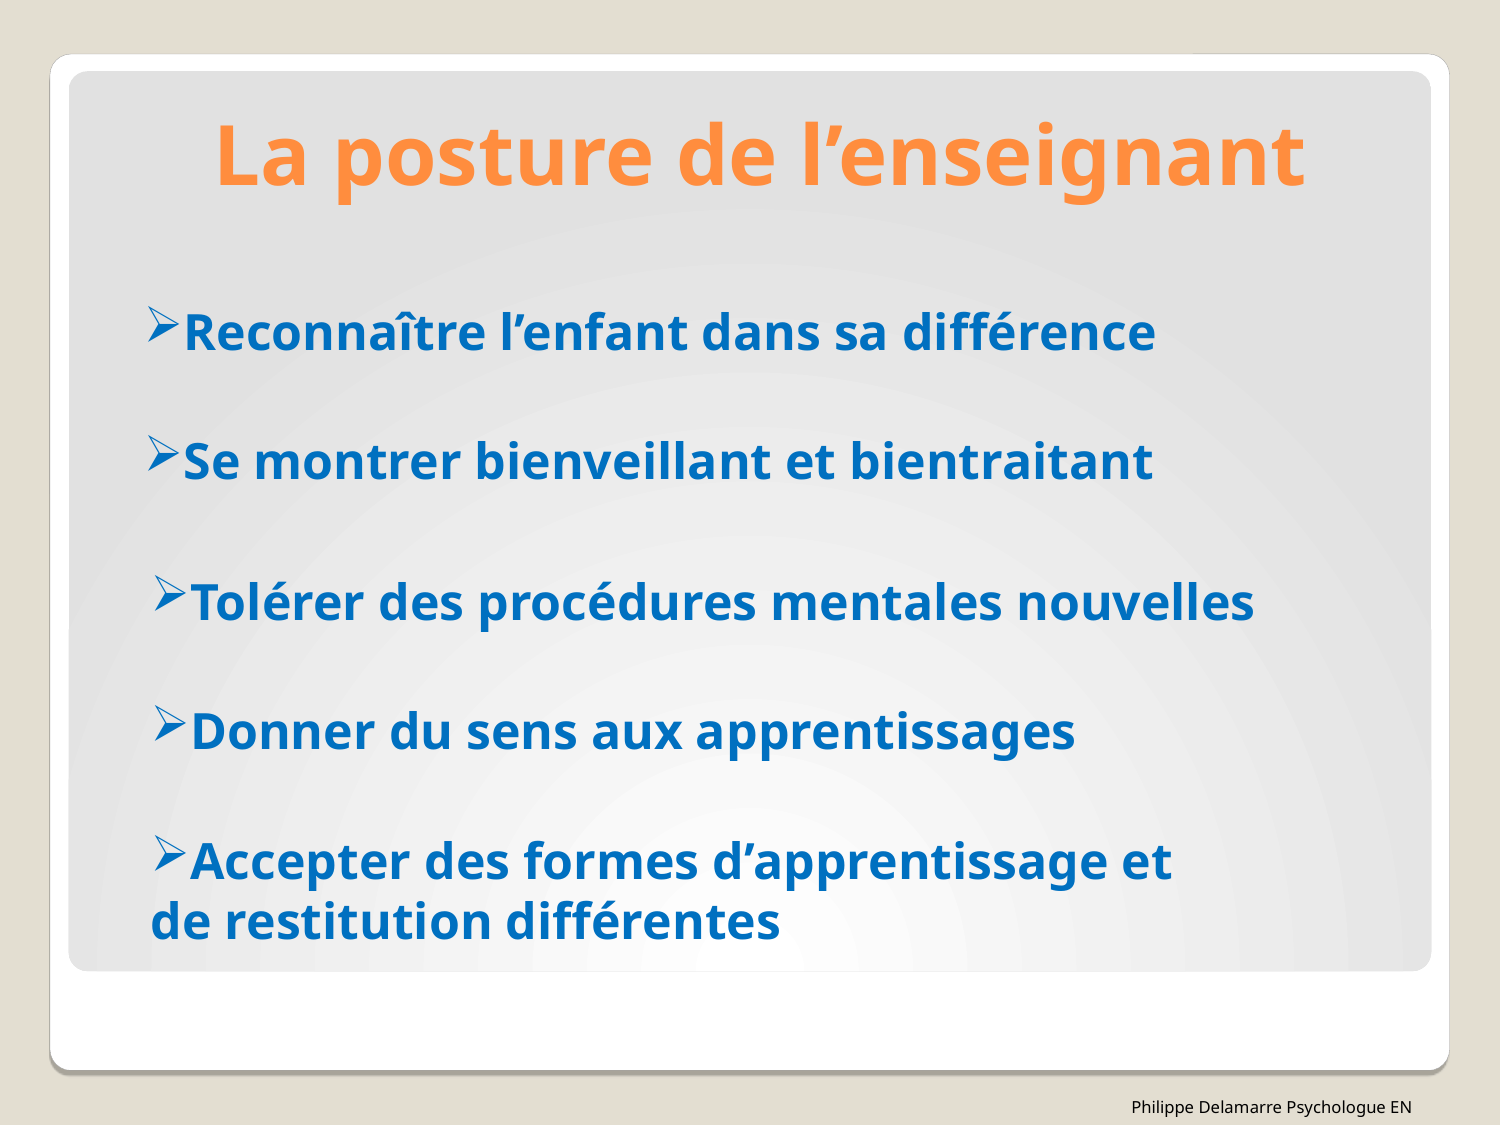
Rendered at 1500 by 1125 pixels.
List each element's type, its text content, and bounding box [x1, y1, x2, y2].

text_box Se montrer bienveillant et bientraitant [128, 421, 1346, 497]
text_box Philippe Delamarre Psychologue EN [1116, 1089, 1459, 1125]
text_box Reconnaître l’enfant dans sa différence [128, 292, 1381, 368]
text_box Tolérer des procédures mentales nouvelles [135, 562, 1424, 638]
text_box Accepter des formes d’apprentissage et de restitution différentes [135, 822, 1249, 958]
list La posture de l’enseignant [82, 86, 1425, 223]
text_box Donner du sens aux apprentissages [135, 692, 1376, 768]
